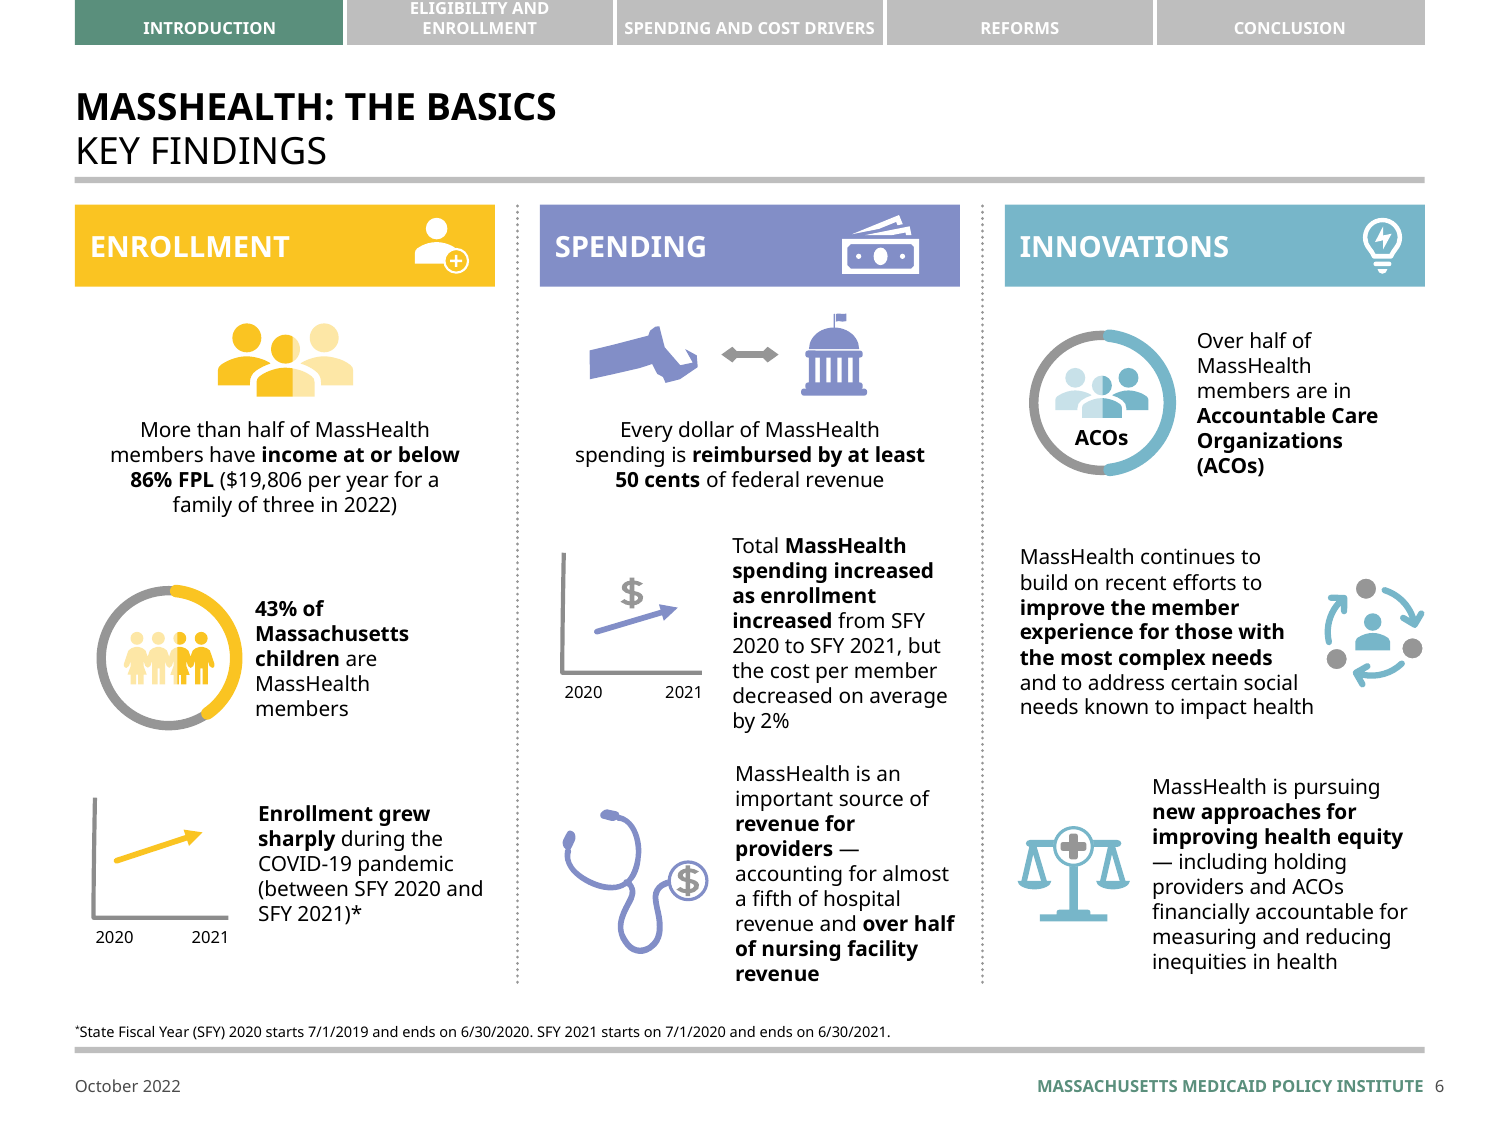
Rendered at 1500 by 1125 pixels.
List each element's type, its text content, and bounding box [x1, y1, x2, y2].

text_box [93, 791, 502, 955]
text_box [517, 205, 983, 989]
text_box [414, 217, 470, 275]
text_box MassHealth is pursuing new approaches for improving health equity — including holding providers and ACOs financially accountable for measuring and reducing inequities in health [1137, 766, 1424, 981]
title MassHealth: The Basics KEY FINDINGS [74, 44, 1426, 181]
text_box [582, 799, 709, 947]
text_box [558, 313, 942, 501]
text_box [562, 523, 967, 742]
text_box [1033, 319, 1397, 487]
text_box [1362, 217, 1402, 275]
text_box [1017, 825, 1131, 922]
text_box Innovations [1003, 203, 1427, 289]
slide_number 5 [1434, 1075, 1500, 1125]
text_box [101, 590, 483, 726]
text_box Enrollment [73, 203, 497, 289]
text_box *State Fiscal Year (SFY) 2020 starts 7/1/2019 and ends on 6/30/2020. SFY 2021 starts on 7/1/2020 and ends on 6/30/2021. [74, 1015, 1425, 1048]
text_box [1004, 535, 1426, 728]
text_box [89, 319, 481, 525]
